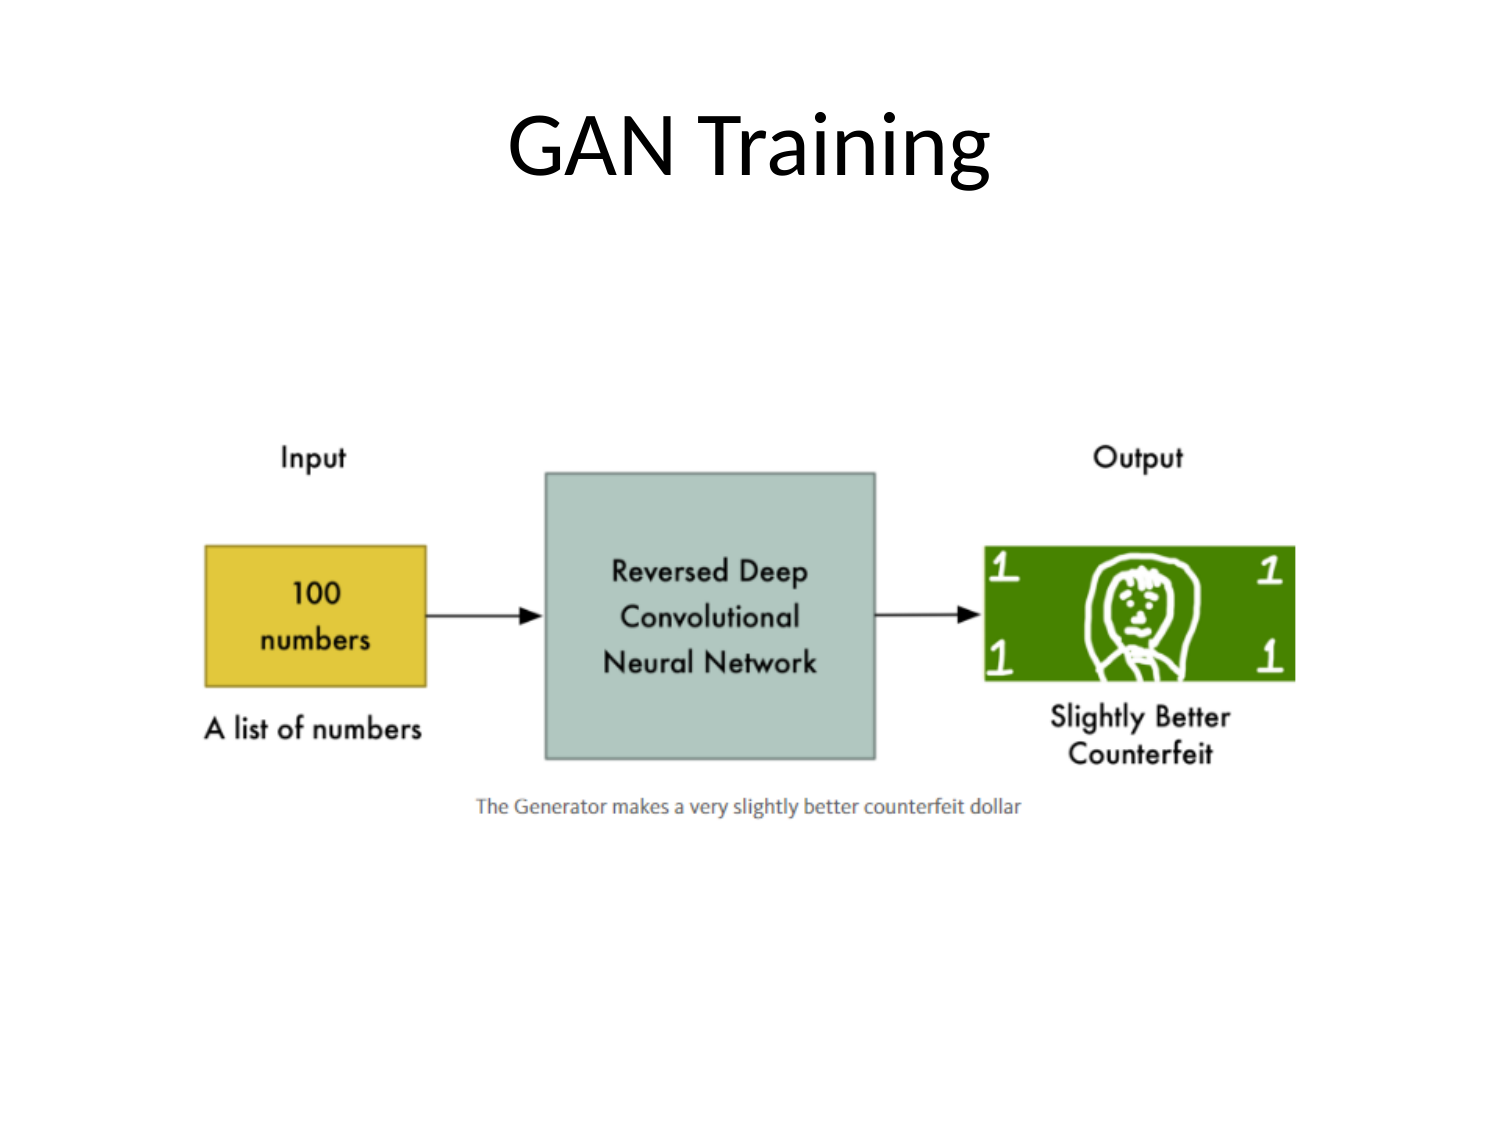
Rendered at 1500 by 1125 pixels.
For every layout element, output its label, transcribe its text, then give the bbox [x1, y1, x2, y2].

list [180, 428, 1319, 839]
title GAN Training [75, 45, 1425, 233]
